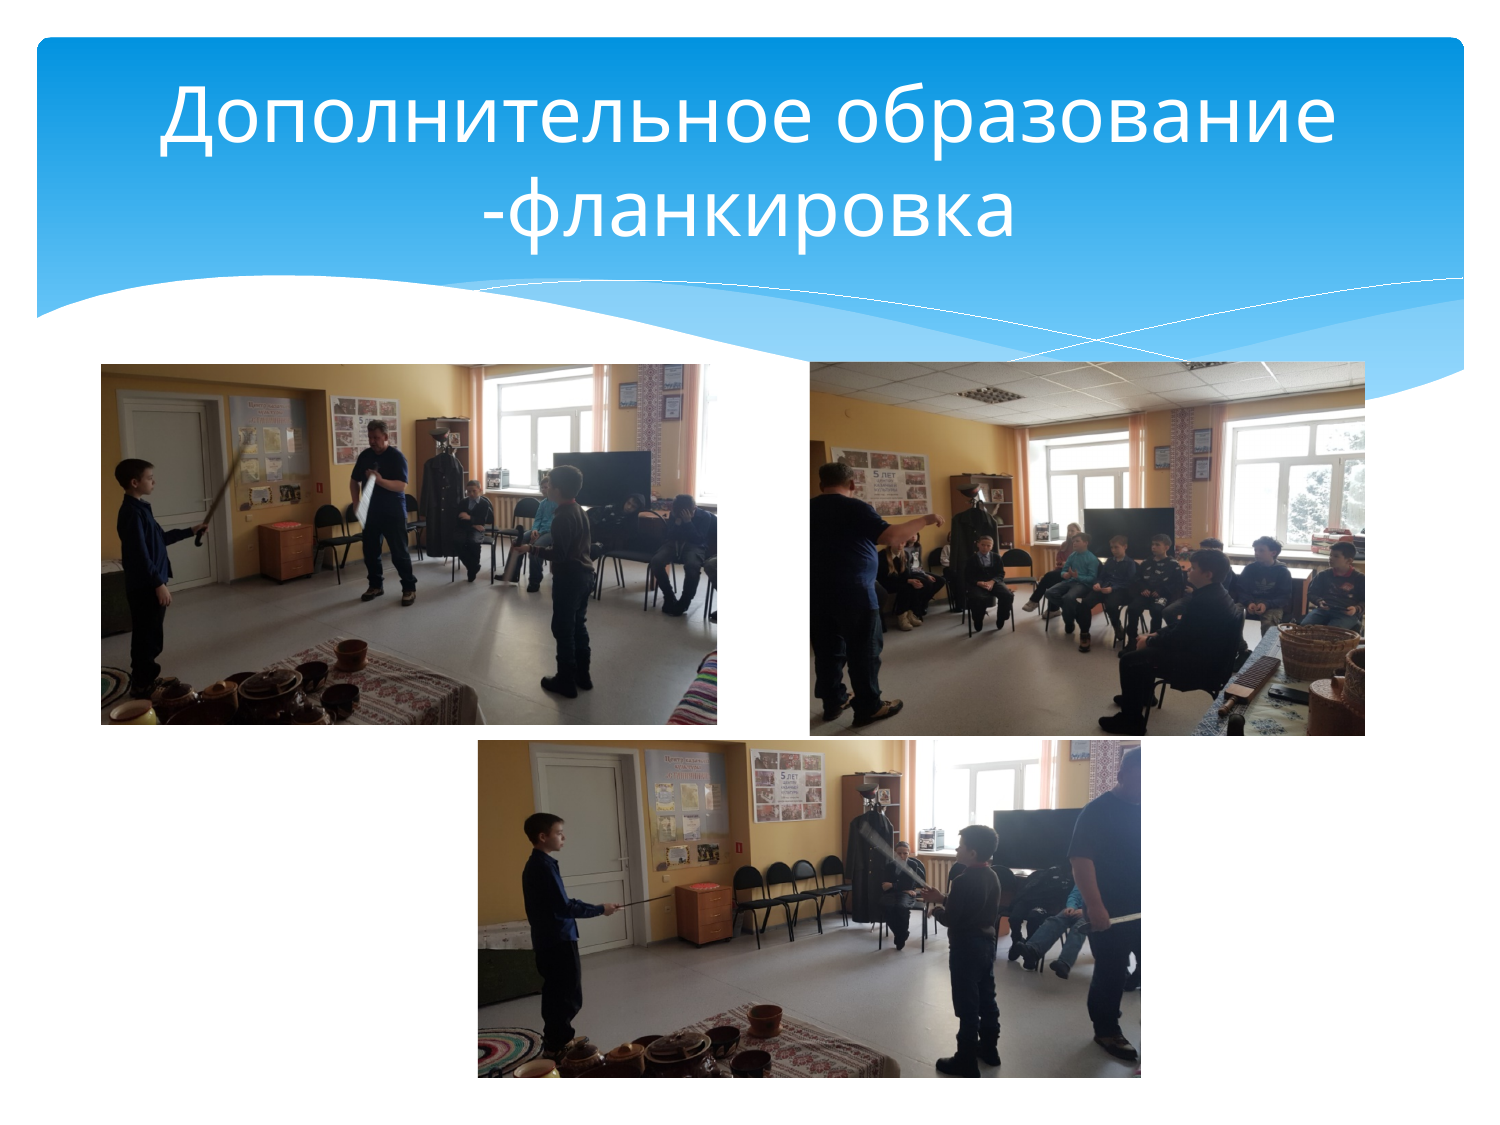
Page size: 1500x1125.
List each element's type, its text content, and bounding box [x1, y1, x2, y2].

picture [477, 739, 1142, 1078]
picture [808, 361, 1365, 737]
title Дополнительное образование -фланкировка [75, 55, 1425, 261]
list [0, 363, 718, 748]
